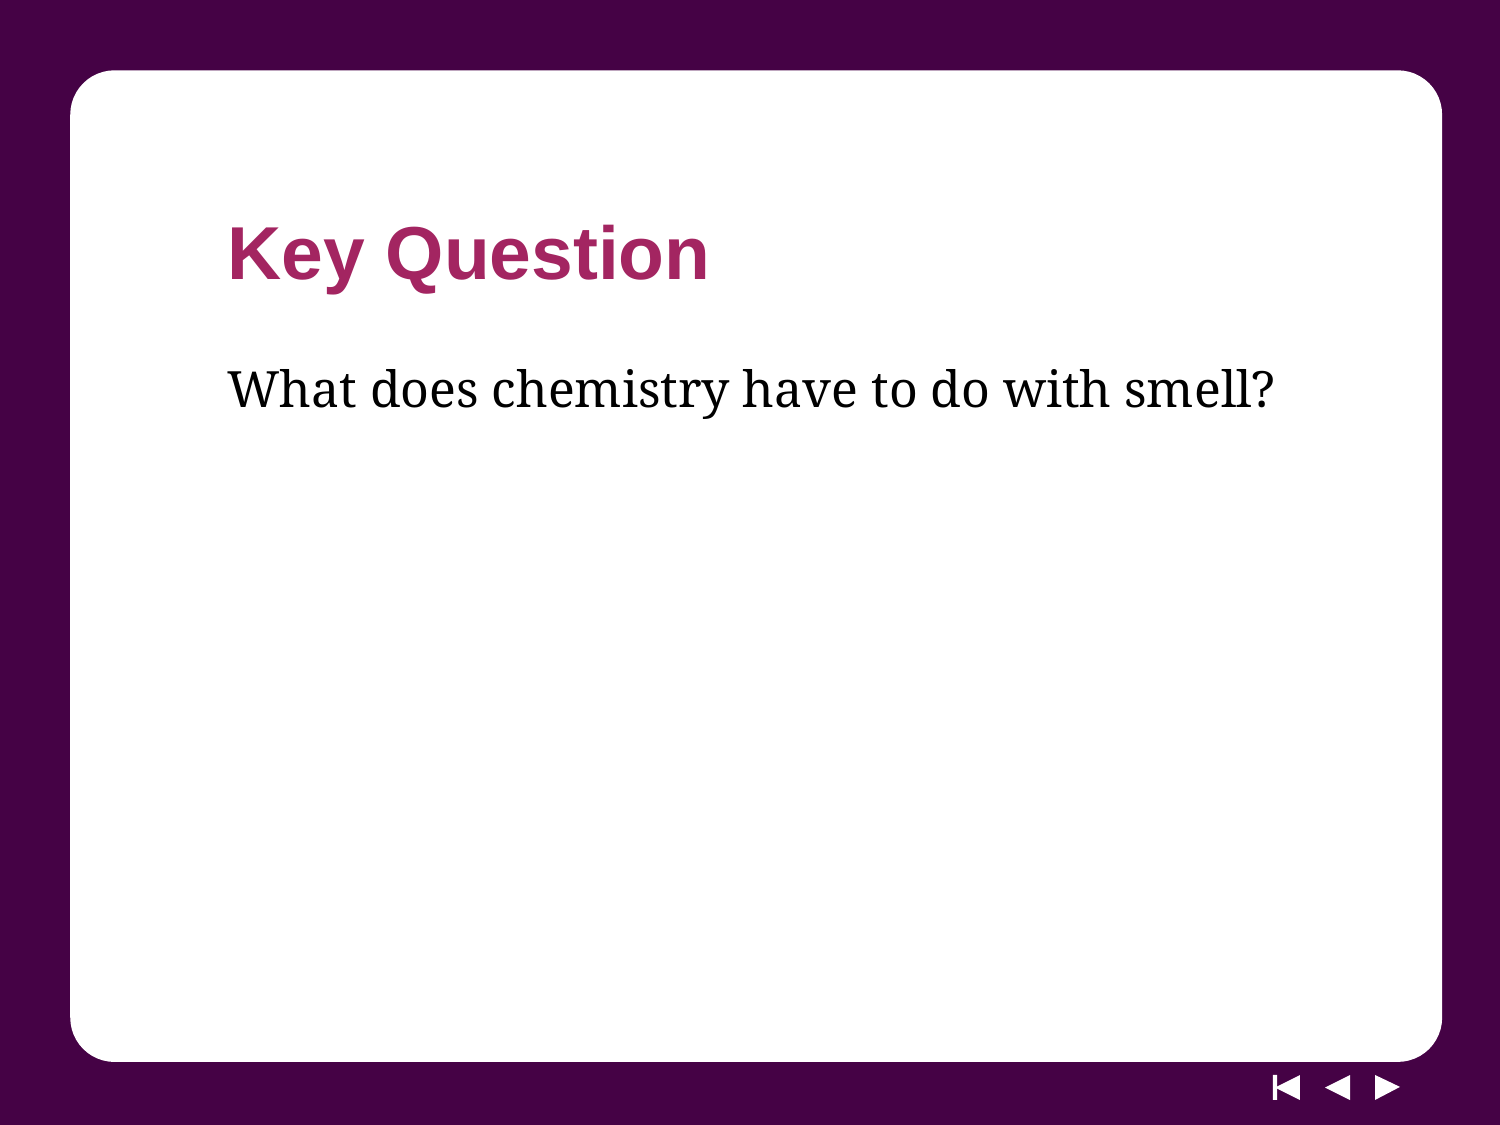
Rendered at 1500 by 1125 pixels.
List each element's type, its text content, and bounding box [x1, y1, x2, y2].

list What does chemistry have to do with smell? [212, 350, 1388, 988]
title Key Question [212, 174, 1425, 325]
